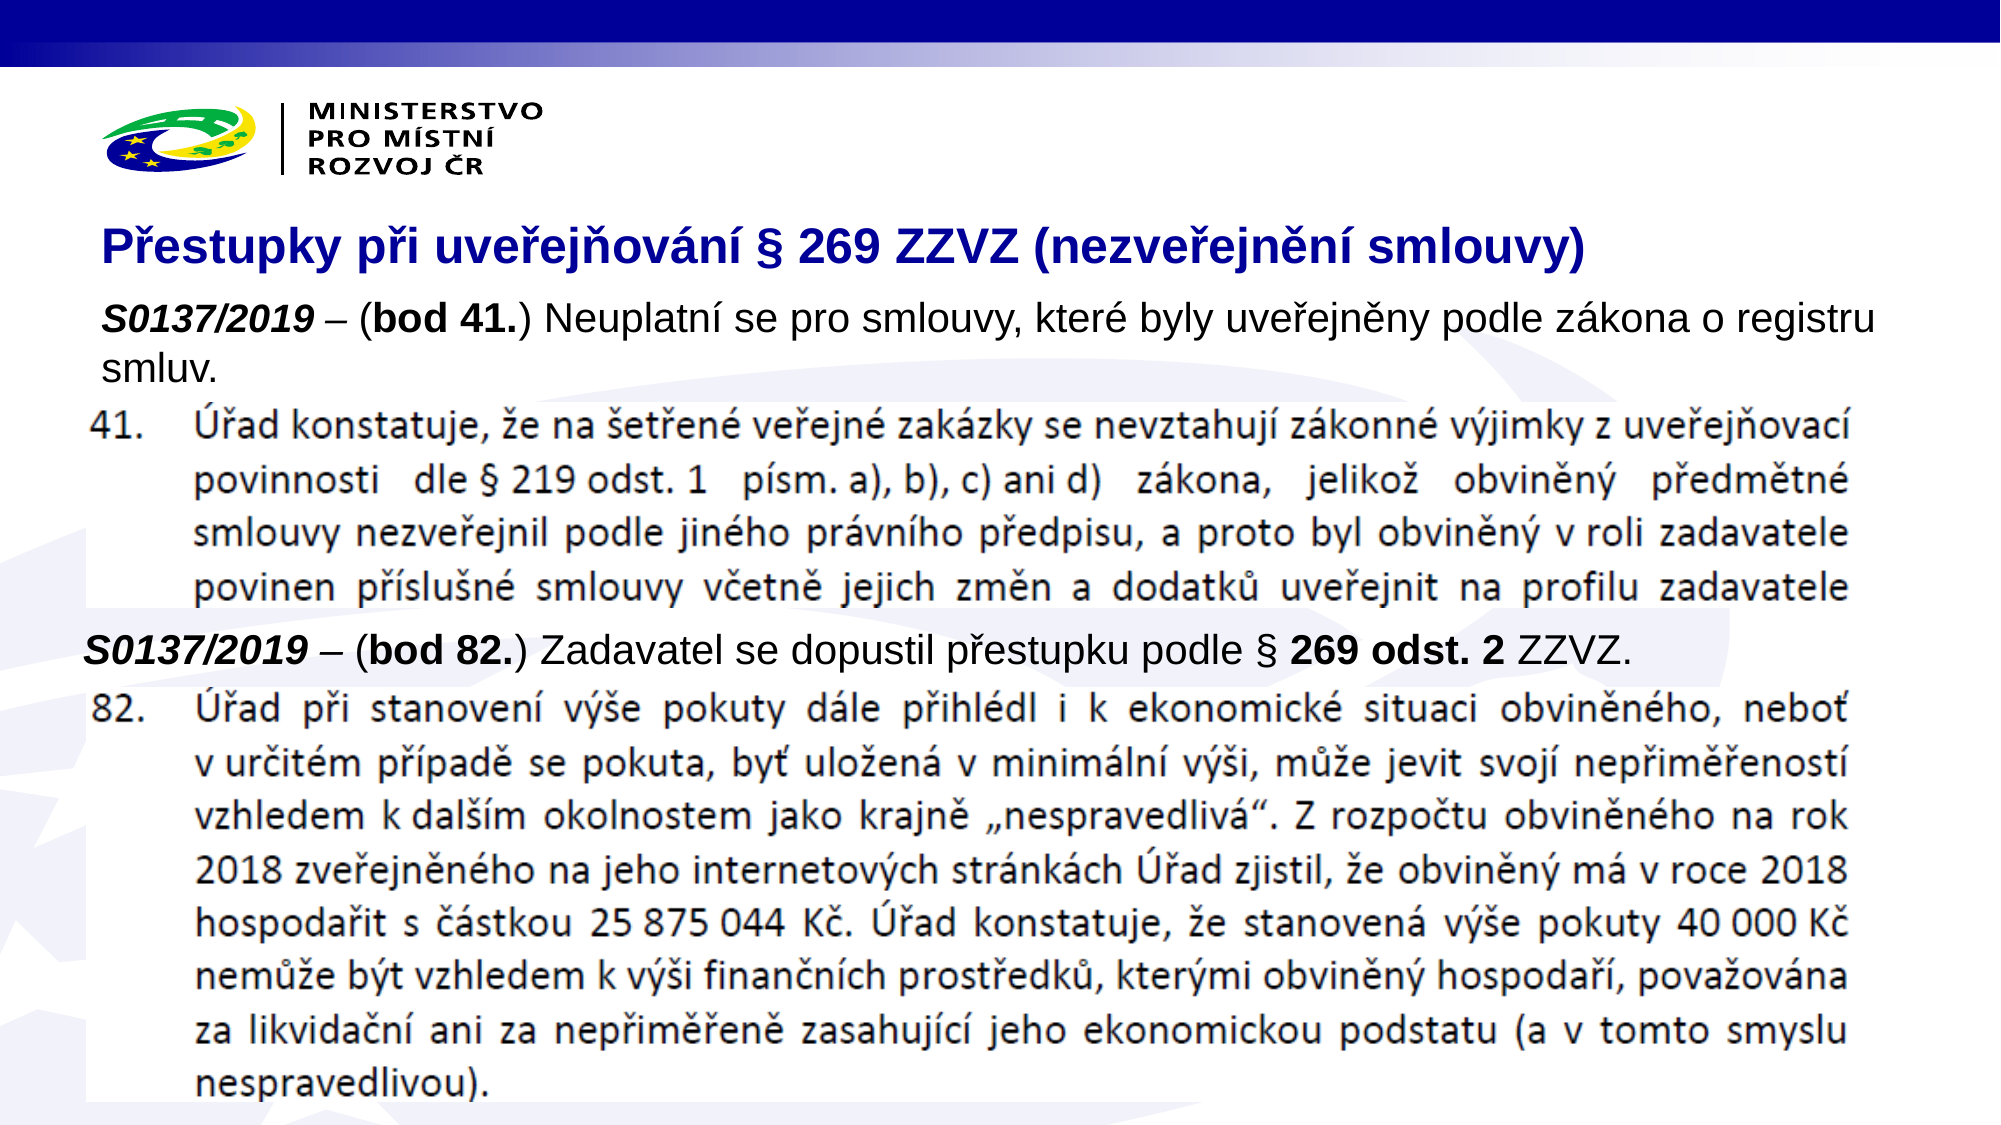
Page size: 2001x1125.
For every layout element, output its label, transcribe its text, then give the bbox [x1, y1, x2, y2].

picture [86, 402, 1854, 608]
title Přestupky při uveřejňování § 269 ZZVZ (nezveřejnění smlouvy) [86, 206, 1900, 283]
text_box S0137/2019 – (bod 82.) Zadavatel se dopustil přestupku podle § 269 odst. 2 ZZVZ. [68, 615, 1900, 680]
picture [86, 687, 1854, 1102]
text_box S0137/2019 – (bod 41.) Neuplatní se pro smlouvy, které byly uveřejněny podle zákona o registru smluv. [86, 283, 1900, 452]
